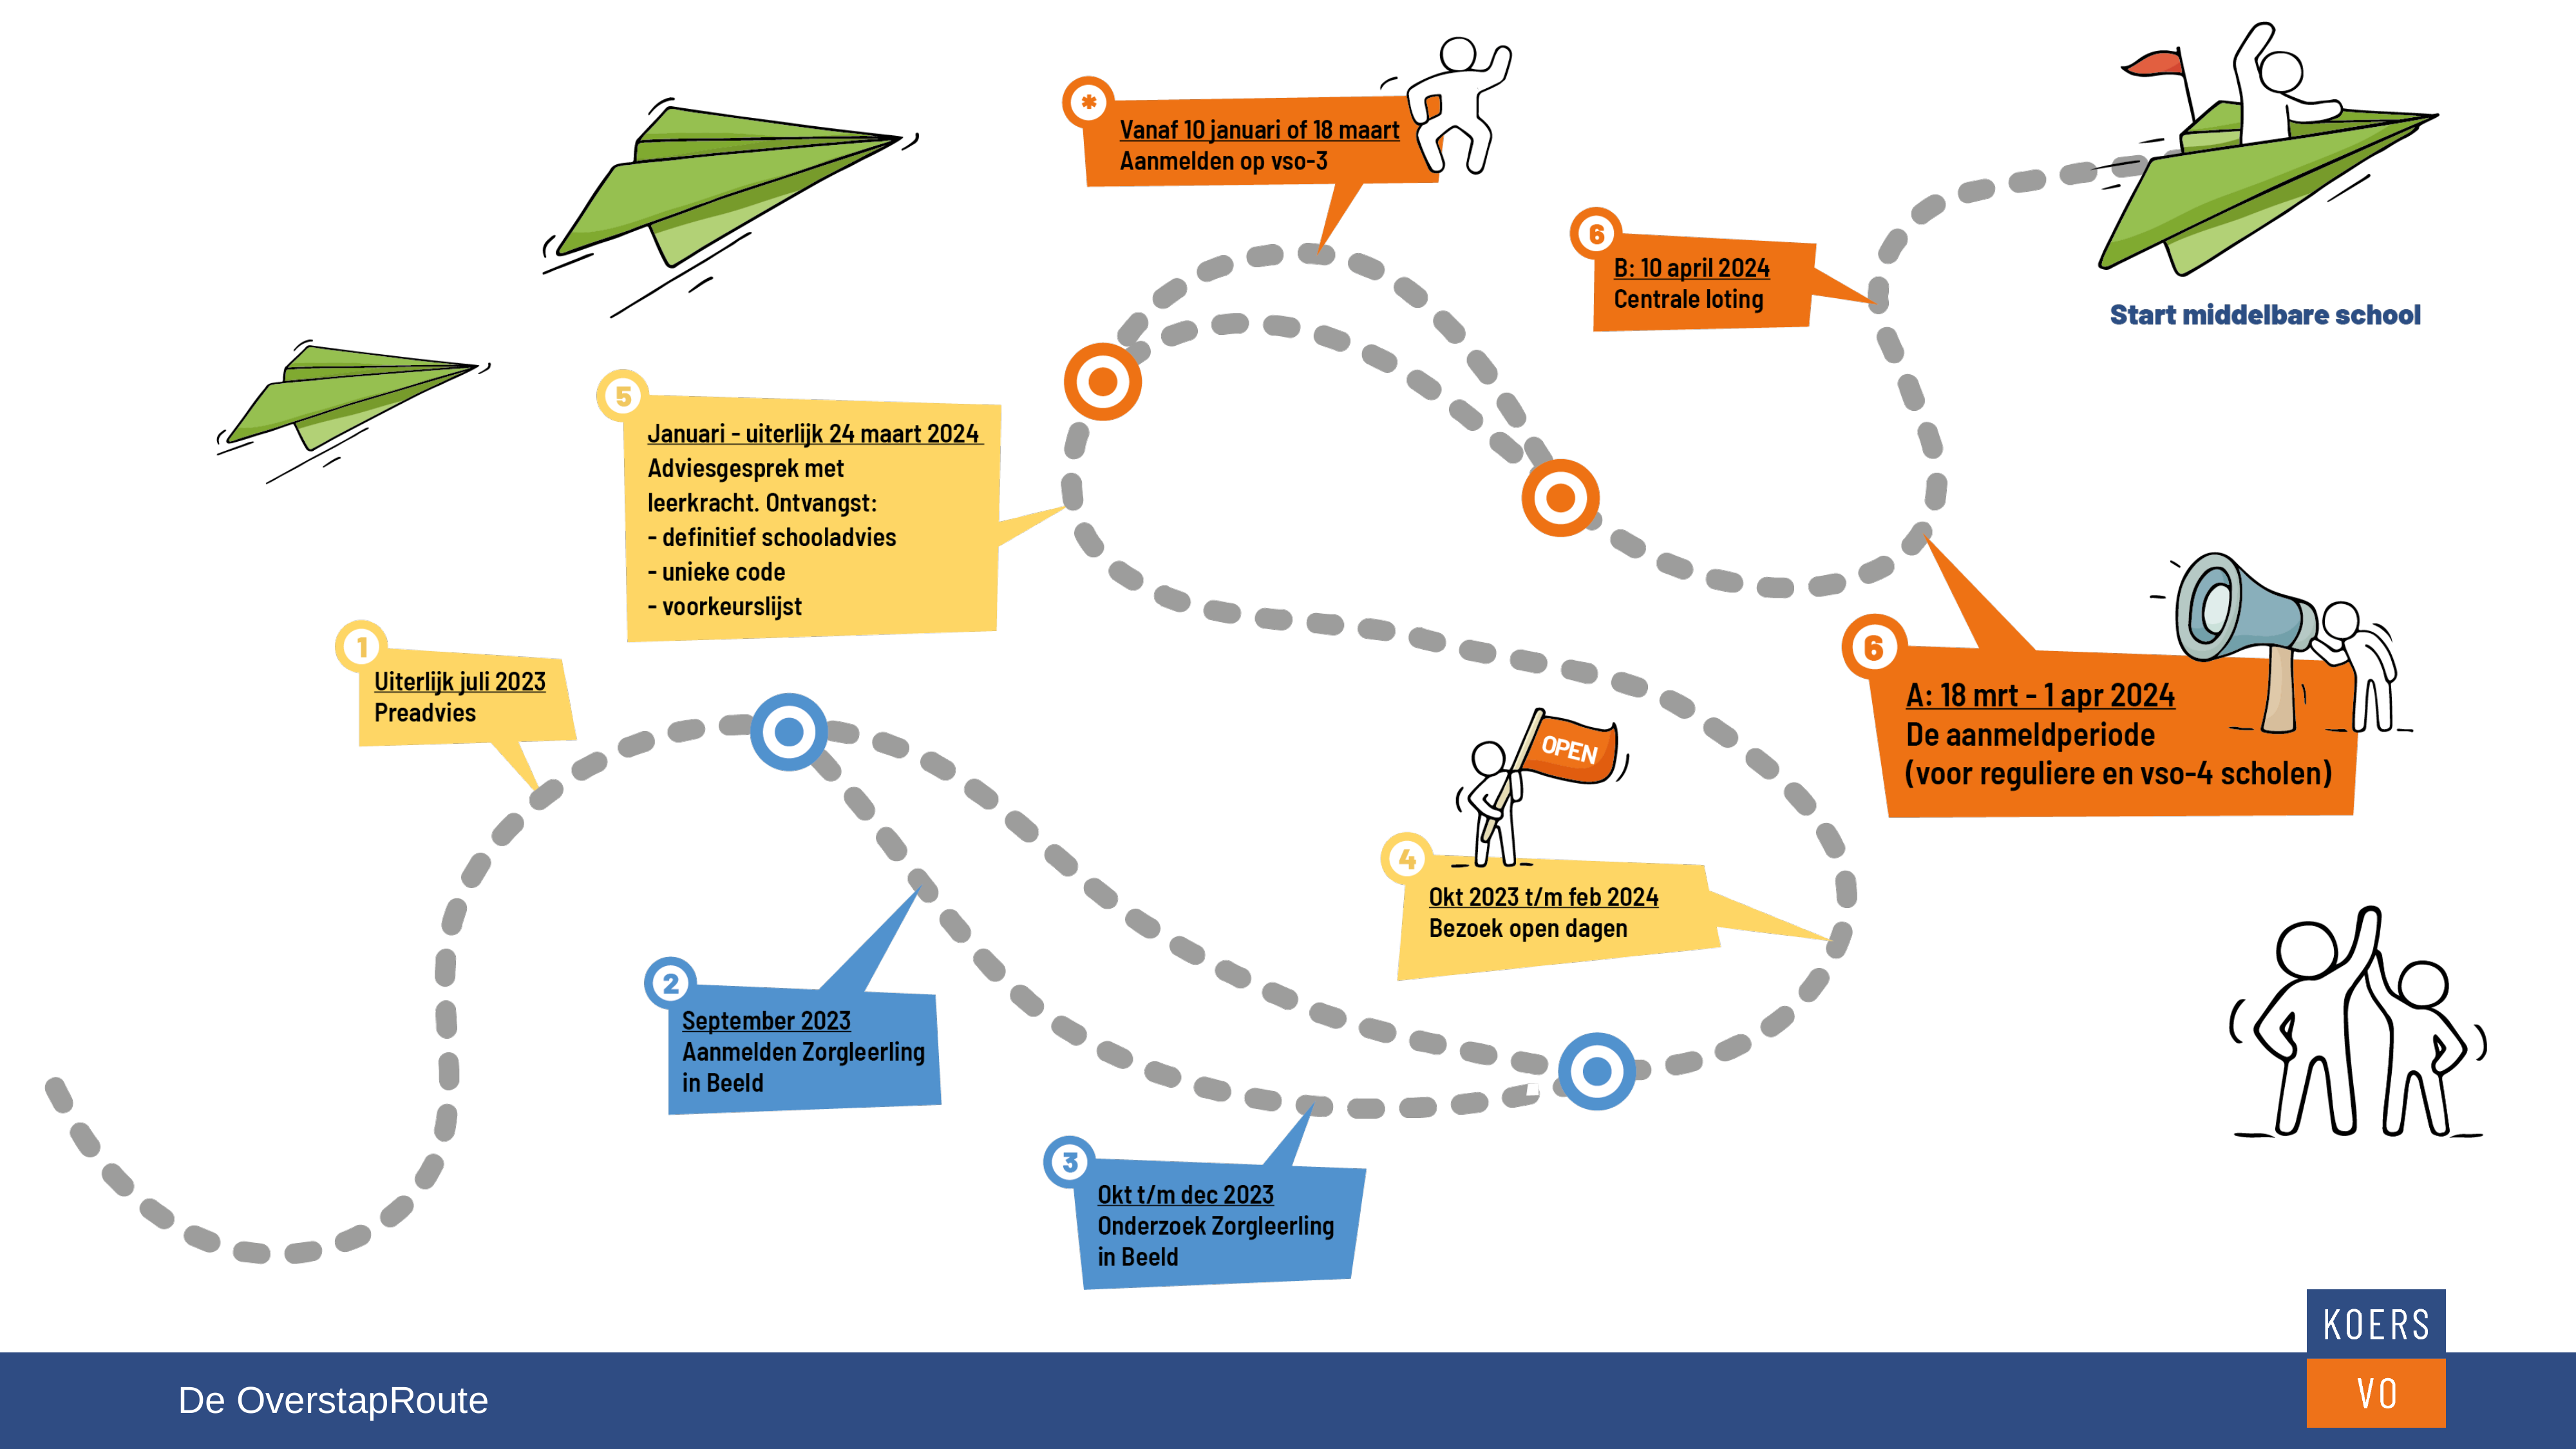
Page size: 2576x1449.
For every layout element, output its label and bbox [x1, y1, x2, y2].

text_box [0, 1289, 2576, 1449]
picture [44, 21, 2487, 1290]
